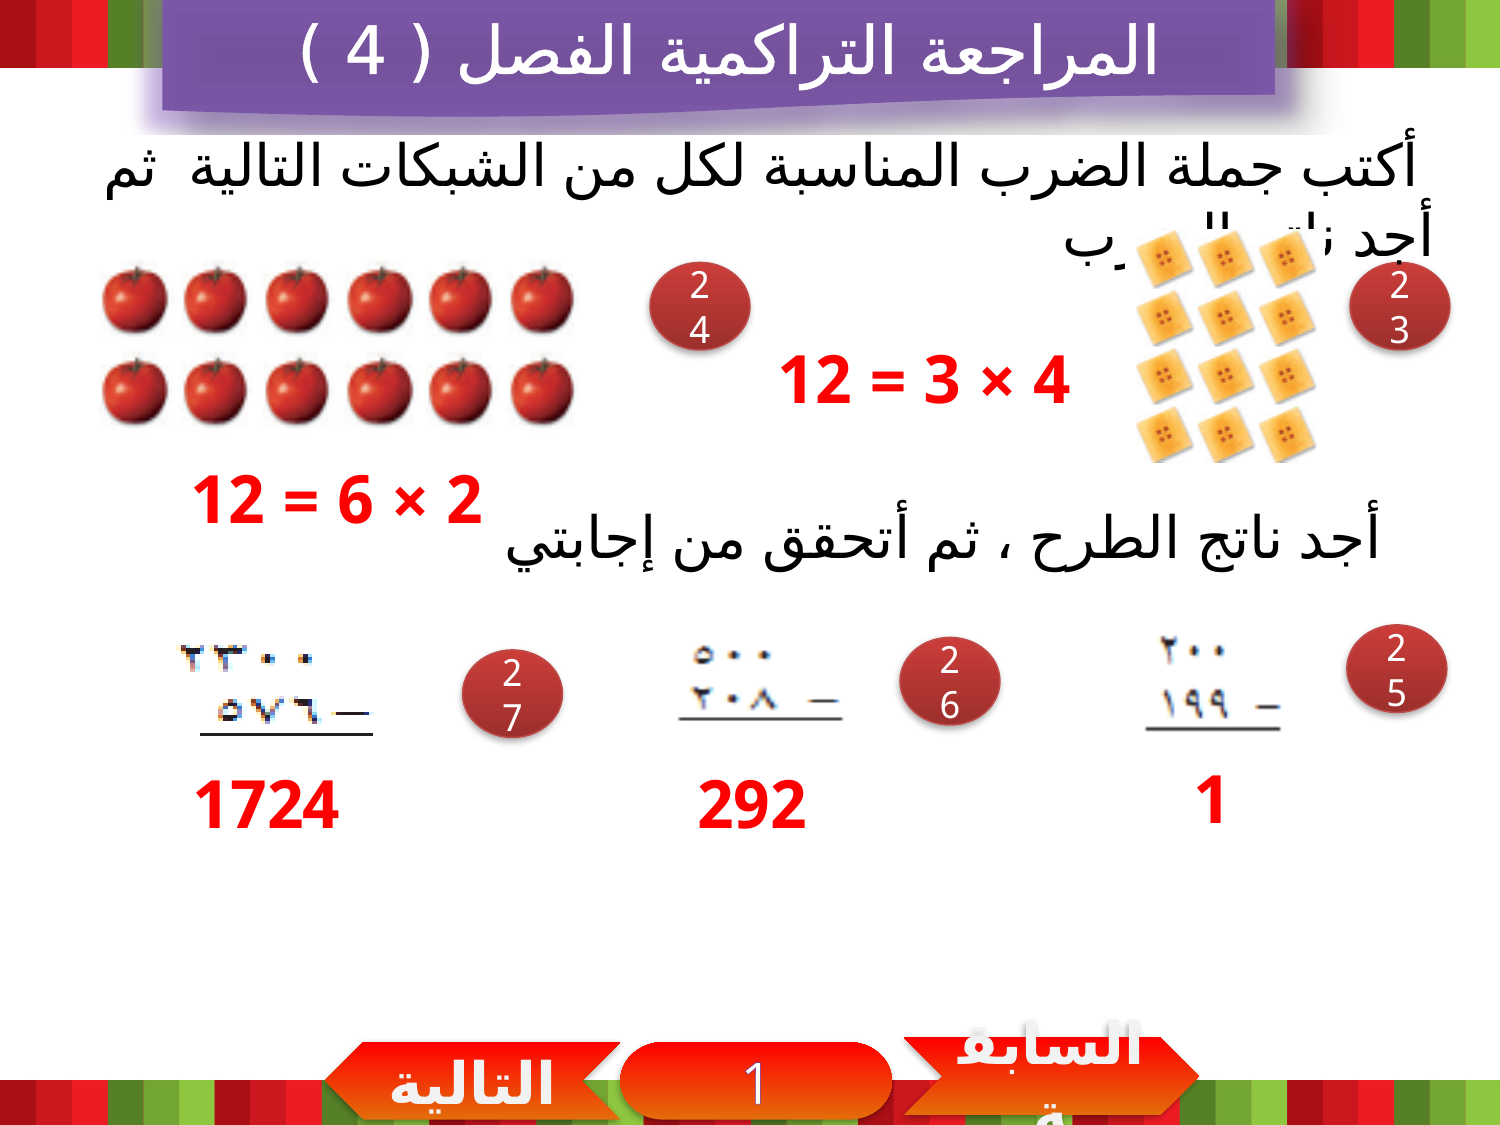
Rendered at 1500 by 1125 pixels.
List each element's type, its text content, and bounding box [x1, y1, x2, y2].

text_box أكتب جملة الضرب المناسبة لكل من الشبكات التالية ثم أجد ناتج الضرب [60, 135, 1452, 261]
text_box 292 [624, 754, 880, 849]
text_box أجد ناتج الطرح ، ثم أتحقق من إجابتي [223, 473, 1414, 598]
text_box 1 [1163, 771, 1263, 845]
text_box 24 [649, 261, 751, 351]
text_box السابقة [903, 1037, 1200, 1116]
picture [0, 0, 1500, 1125]
text_box التالية [324, 1041, 621, 1120]
text_box 27 [461, 649, 564, 739]
text_box المراجعة التراكمية الفصل ( 4 ) [162, 0, 1275, 117]
text_box 2 × 6 = 12 [149, 471, 525, 545]
text_box 1724 [139, 754, 395, 849]
text_box 26 [899, 636, 1001, 726]
text_box 4 × 3 = 12 [737, 328, 1113, 424]
text_box 23 [1349, 261, 1451, 351]
text_box 25 [1346, 624, 1448, 714]
text_box 1 [620, 1041, 892, 1120]
